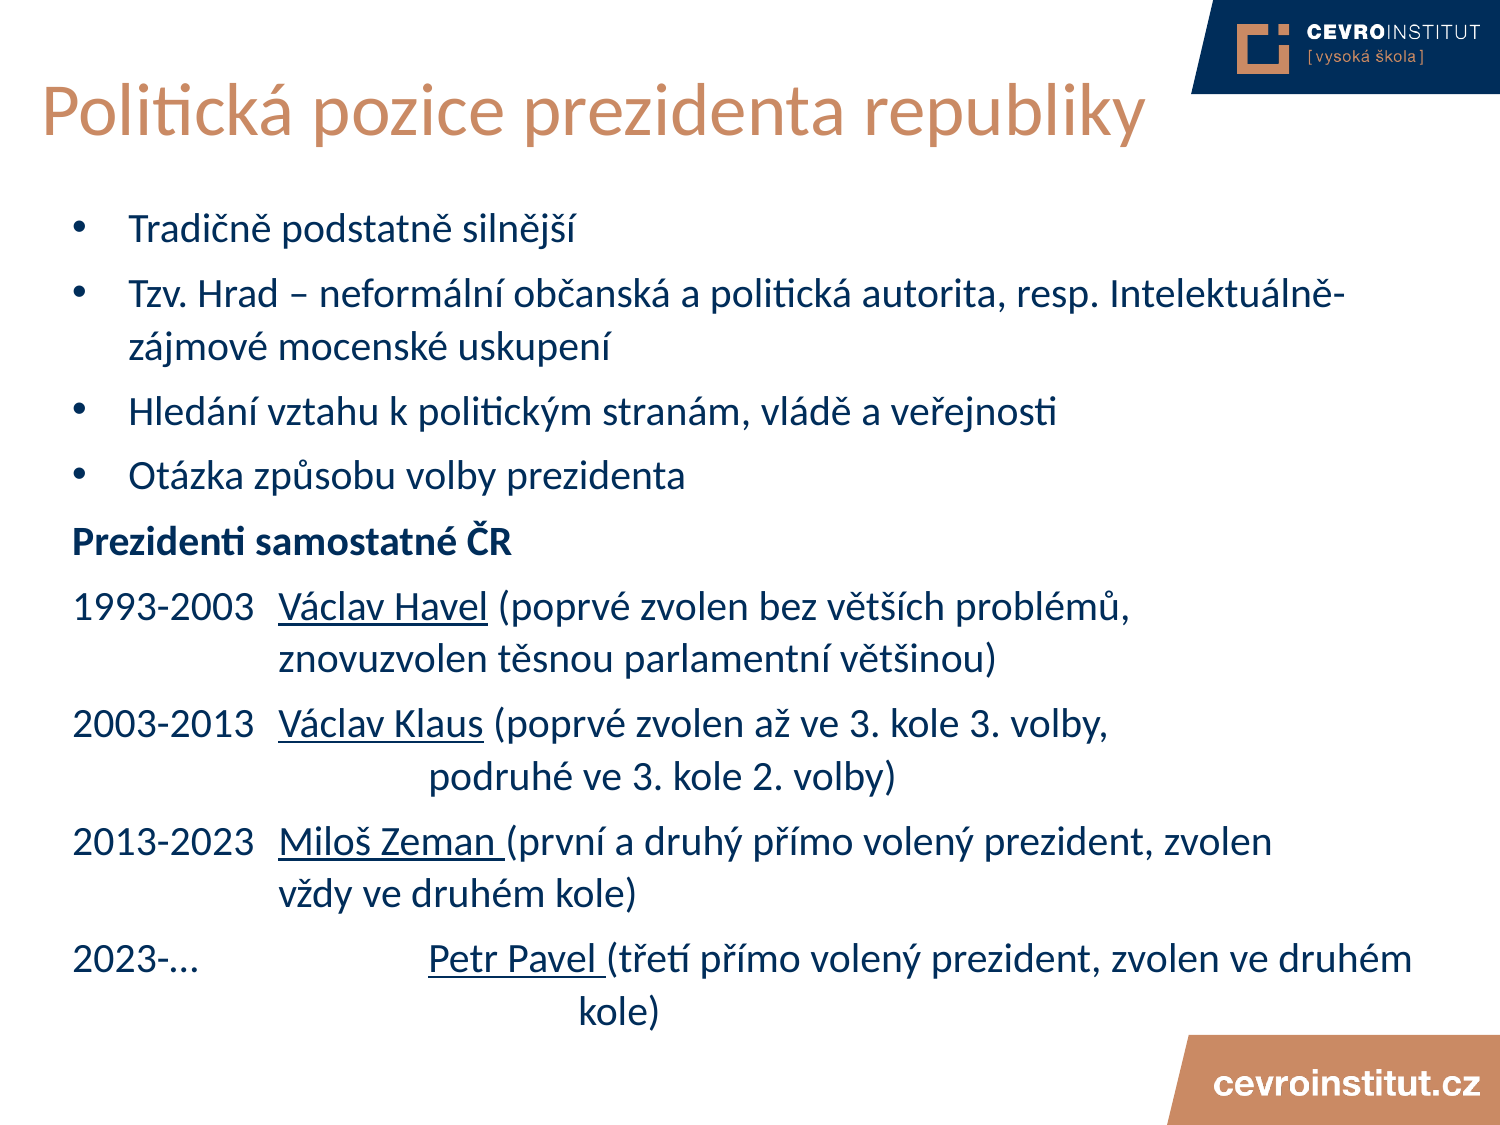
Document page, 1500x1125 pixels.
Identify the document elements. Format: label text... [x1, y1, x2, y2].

picture [1214, 1069, 1480, 1096]
picture [1237, 24, 1480, 29]
title Politická pozice prezidenta republiky [0, 29, 1500, 181]
list Tradičně podstatně silnější Tzv. Hrad – neformální občanská a politická autorita, resp. Intelektuálně-zájmové mocenské uskupení Hledání vztahu k politickým stranám, vládě a veřejnosti Otázka způsobu volby prezidenta Prezidenti samostatné ČR 1993-2003 Václav Havel (poprvé zvolen bez větších problémů, znovuzvolen těsnou parlamentní většinou) 2003-2013 Václav Klaus (poprvé zvolen až ve 3. kole 3. volby, podruhé ve 3. kole 2. volby) 2013-2023 Miloš Zeman (první a druhý přímo volený prezident, zvolen vždy ve druhém kole) 2023-… Petr Pavel (třetí přímo volený prezident, zvolen ve druhém kole) [57, 190, 1456, 934]
